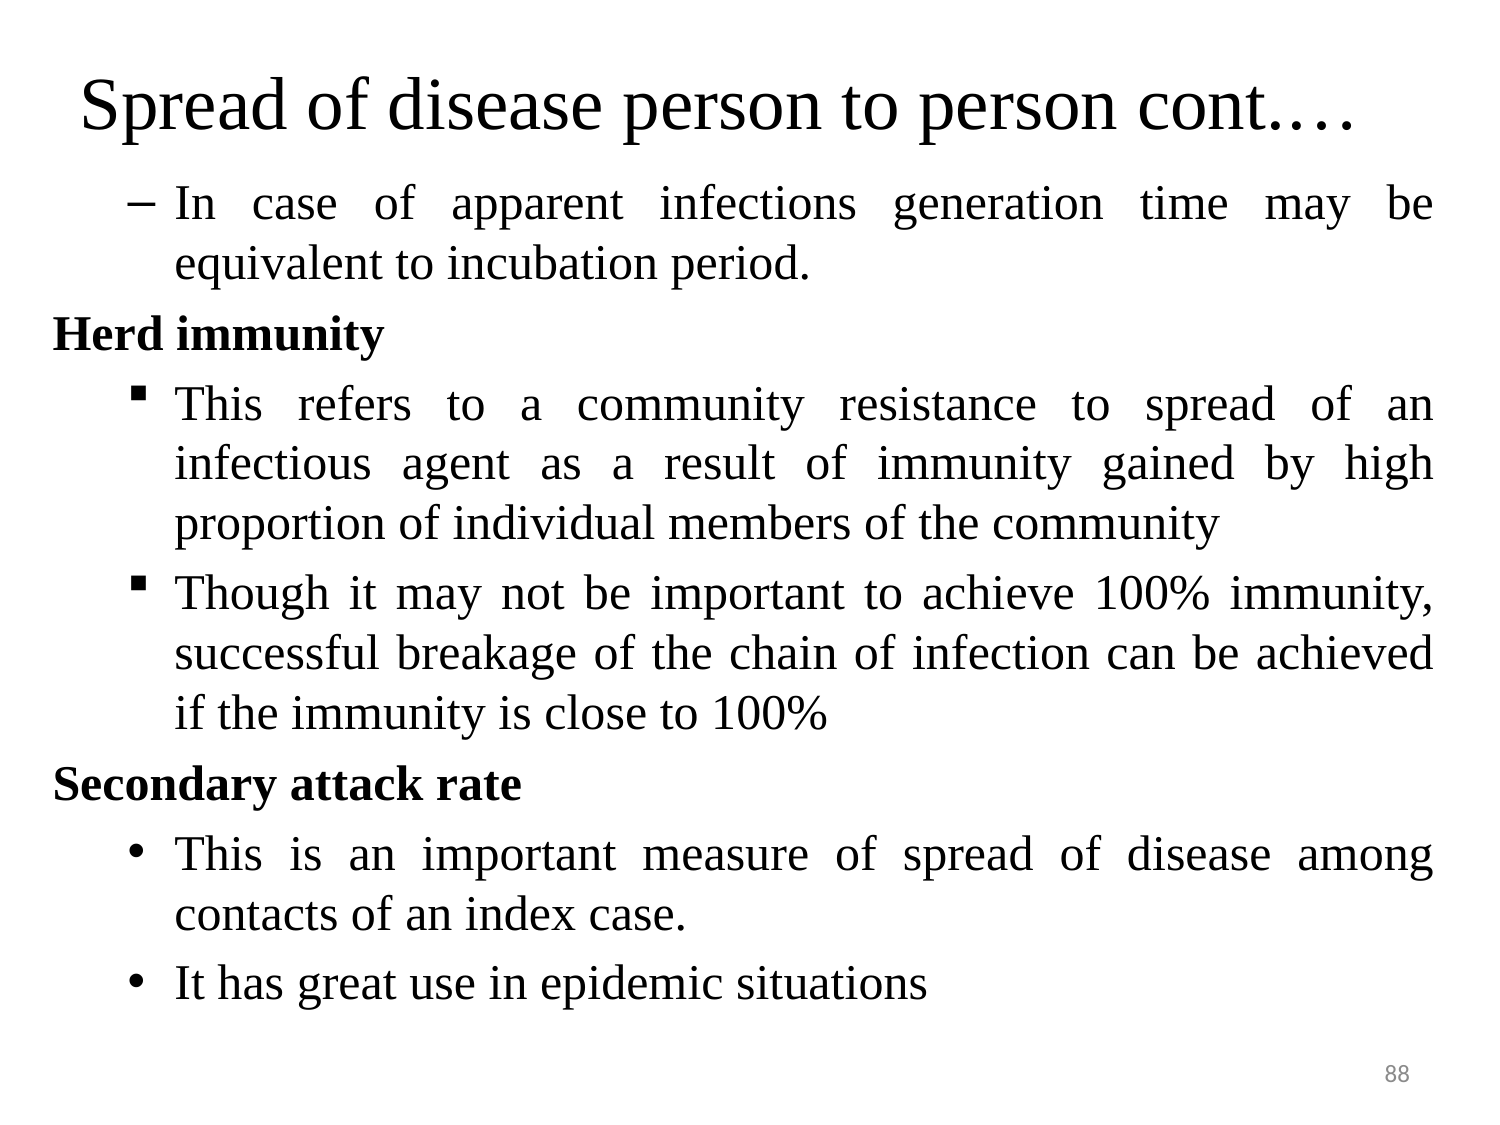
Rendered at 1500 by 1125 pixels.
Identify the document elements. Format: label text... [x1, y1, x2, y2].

list In case of apparent infections generation time may be equivalent to incubation period. Herd immunity This refers to a community resistance to spread of an infectious agent as a result of immunity gained by high proportion of individual members of the community Though it may not be important to achieve 100% immunity, successful breakage of the chain of infection can be achieved if the immunity is close to 100% Secondary attack rate This is an important measure of spread of disease among contacts of an index case. It has great use in epidemic situations [37, 162, 1450, 1103]
slide_number 88 [1074, 1042, 1425, 1103]
title Spread of disease person to person cont.… [64, 37, 1423, 162]
